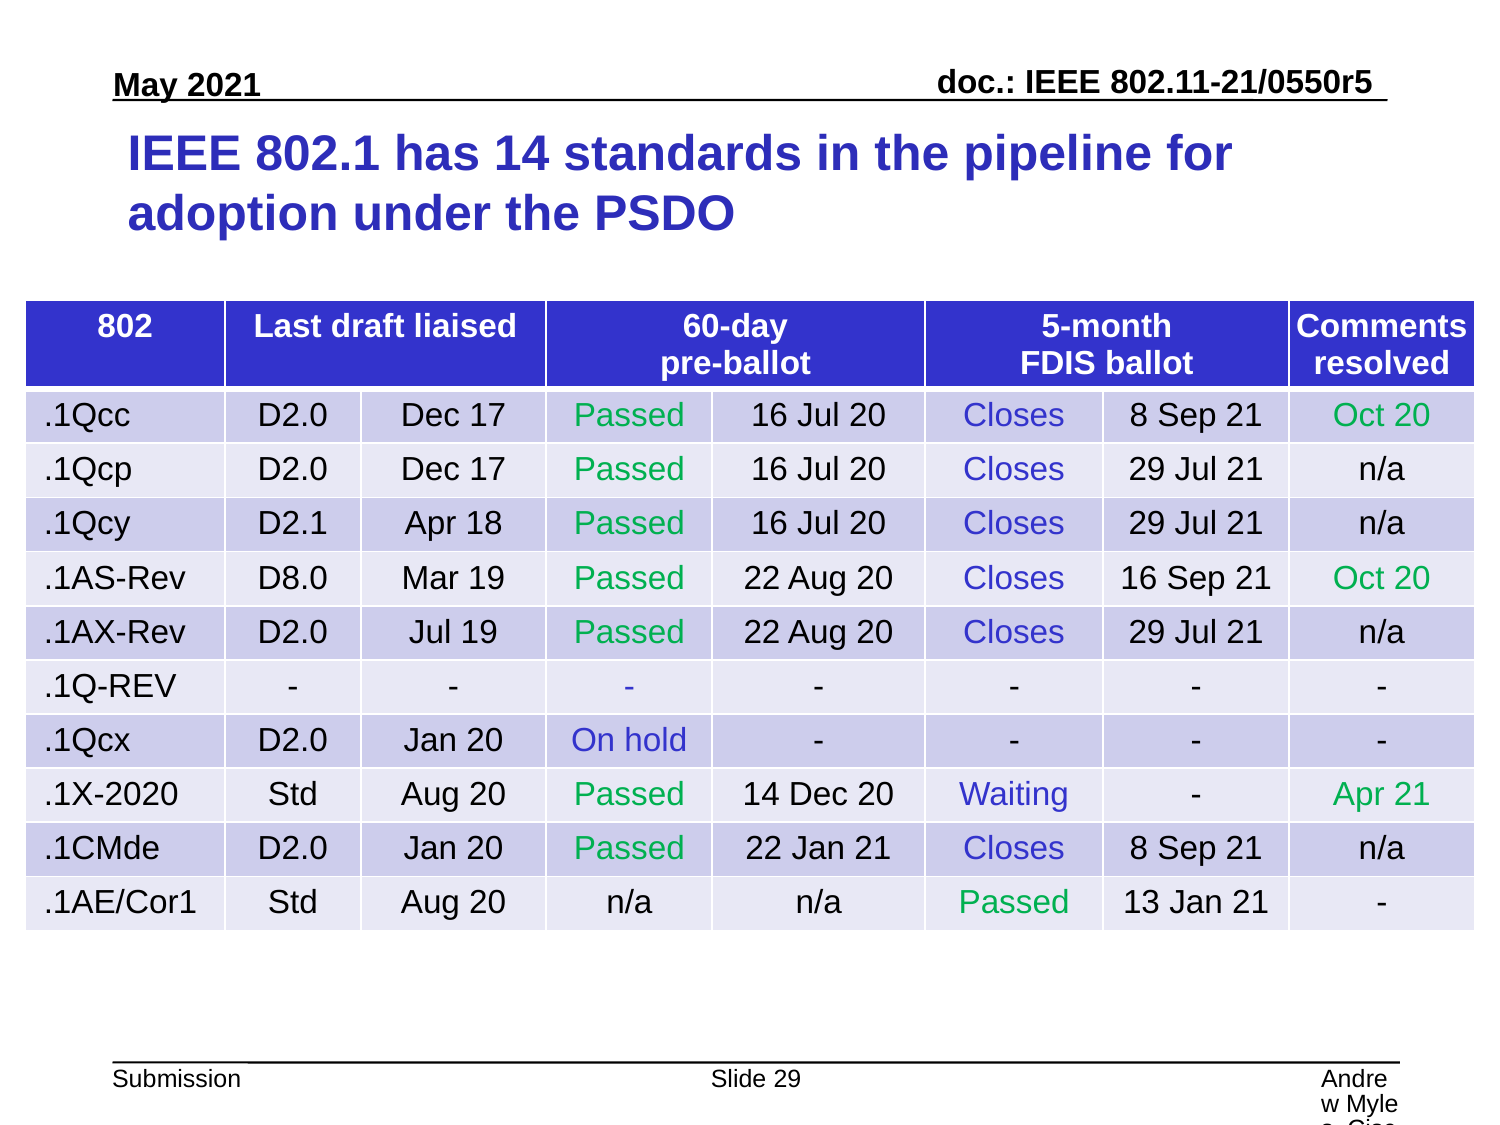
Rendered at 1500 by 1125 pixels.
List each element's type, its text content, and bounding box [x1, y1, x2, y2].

table_cell .1X-2020 [26, 769, 224, 821]
table_cell Waiting [926, 769, 1102, 821]
table_cell 29 Jul 21 [1104, 444, 1288, 497]
table_cell - [1104, 715, 1288, 767]
table_header 60-day pre-ballot [547, 301, 924, 386]
title IEEE 802.1 has 14 standards in the pipeline for adoption under the PSDO [112, 112, 1388, 288]
table_cell Std [226, 877, 360, 930]
table_cell 22 Aug 20 [713, 607, 924, 659]
table_cell .1Q-REV [26, 661, 224, 713]
table_cell Mar 19 [362, 552, 545, 605]
table_cell Passed [547, 498, 711, 551]
table_cell D2.0 [226, 715, 360, 767]
table_cell - [1104, 769, 1288, 821]
footer Andrew Myles, Cisco [1320, 1061, 1402, 1093]
table_cell 14 Dec 20 [713, 769, 924, 821]
table_cell D2.0 [226, 392, 360, 442]
slide_number Slide 29 [709, 1061, 803, 1093]
table_cell Dec 17 [362, 444, 545, 497]
table_cell 8 Sep 21 [1104, 823, 1288, 876]
table_cell 16 Jul 20 [713, 444, 924, 497]
table_cell On hold [547, 715, 711, 767]
table_cell - [547, 661, 711, 713]
table_cell Passed [547, 769, 711, 821]
table_cell Passed [547, 444, 711, 497]
table_header Comments resolved [1290, 301, 1474, 386]
table_cell .1Qcx [26, 715, 224, 767]
table_cell Dec 17 [362, 392, 545, 442]
table_cell n/a [1290, 444, 1474, 497]
table_cell - [713, 715, 924, 767]
table_cell D8.0 [226, 552, 360, 605]
table_cell Closes [926, 823, 1102, 876]
table_cell Passed [547, 392, 711, 442]
table_cell .1CMde [26, 823, 224, 876]
table_cell Jan 20 [362, 823, 545, 876]
table_cell - [926, 661, 1102, 713]
table_cell 29 Jul 21 [1104, 607, 1288, 659]
table_cell .1AX-Rev [26, 607, 224, 659]
table_cell - [1290, 661, 1474, 713]
table_cell D2.0 [226, 444, 360, 497]
table_cell .1AS-Rev [26, 552, 224, 605]
table_cell - [1290, 877, 1474, 930]
table_header Last draft liaised [226, 301, 545, 386]
table_cell n/a [713, 877, 924, 930]
table_cell .1Qcc [26, 392, 224, 442]
table_cell 16 Jul 20 [713, 498, 924, 551]
table_cell Passed [926, 877, 1102, 930]
table_cell Passed [547, 823, 711, 876]
table_cell Jan 20 [362, 715, 545, 767]
table_cell 8 Sep 21 [1104, 392, 1288, 442]
table_cell Apr 18 [362, 498, 545, 551]
table_cell - [226, 661, 360, 713]
table_cell Closes [926, 552, 1102, 605]
table_cell Closes [926, 498, 1102, 551]
table_cell n/a [1290, 498, 1474, 551]
table_cell Apr 21 [1290, 769, 1474, 821]
table_cell Closes [926, 444, 1102, 497]
table_cell n/a [1290, 607, 1474, 659]
table_cell D2.0 [226, 607, 360, 659]
table_cell .1Qcy [26, 498, 224, 551]
table_cell - [1104, 661, 1288, 713]
table_cell Aug 20 [362, 769, 545, 821]
table_cell Passed [547, 607, 711, 659]
table_cell Closes [926, 607, 1102, 659]
table_cell Aug 20 [362, 877, 545, 930]
table_cell Oct 20 [1290, 552, 1474, 605]
table_cell n/a [547, 877, 711, 930]
table_cell Closes [926, 392, 1102, 442]
table_cell 16 Jul 20 [713, 392, 924, 442]
table_cell - [713, 661, 924, 713]
table_header 5-month FDIS ballot [926, 301, 1288, 386]
table_cell n/a [1290, 823, 1474, 876]
table_cell D2.0 [226, 823, 360, 876]
table_cell 22 Jan 21 [713, 823, 924, 876]
table_cell 13 Jan 21 [1104, 877, 1288, 930]
table_cell Oct 20 [1290, 392, 1474, 442]
table_cell .1Qcp [26, 444, 224, 497]
table_cell 22 Aug 20 [713, 552, 924, 605]
table_cell - [362, 661, 545, 713]
table_header 802 [26, 301, 224, 386]
table_cell D2.1 [226, 498, 360, 551]
table_cell - [926, 715, 1102, 767]
table_cell Passed [547, 552, 711, 605]
table_cell 29 Jul 21 [1104, 498, 1288, 551]
table_cell 16 Sep 21 [1104, 552, 1288, 605]
table_cell Jul 19 [362, 607, 545, 659]
table_cell - [1290, 715, 1474, 767]
table_cell .1AE/Cor1 [26, 877, 224, 930]
table_cell Std [226, 769, 360, 821]
